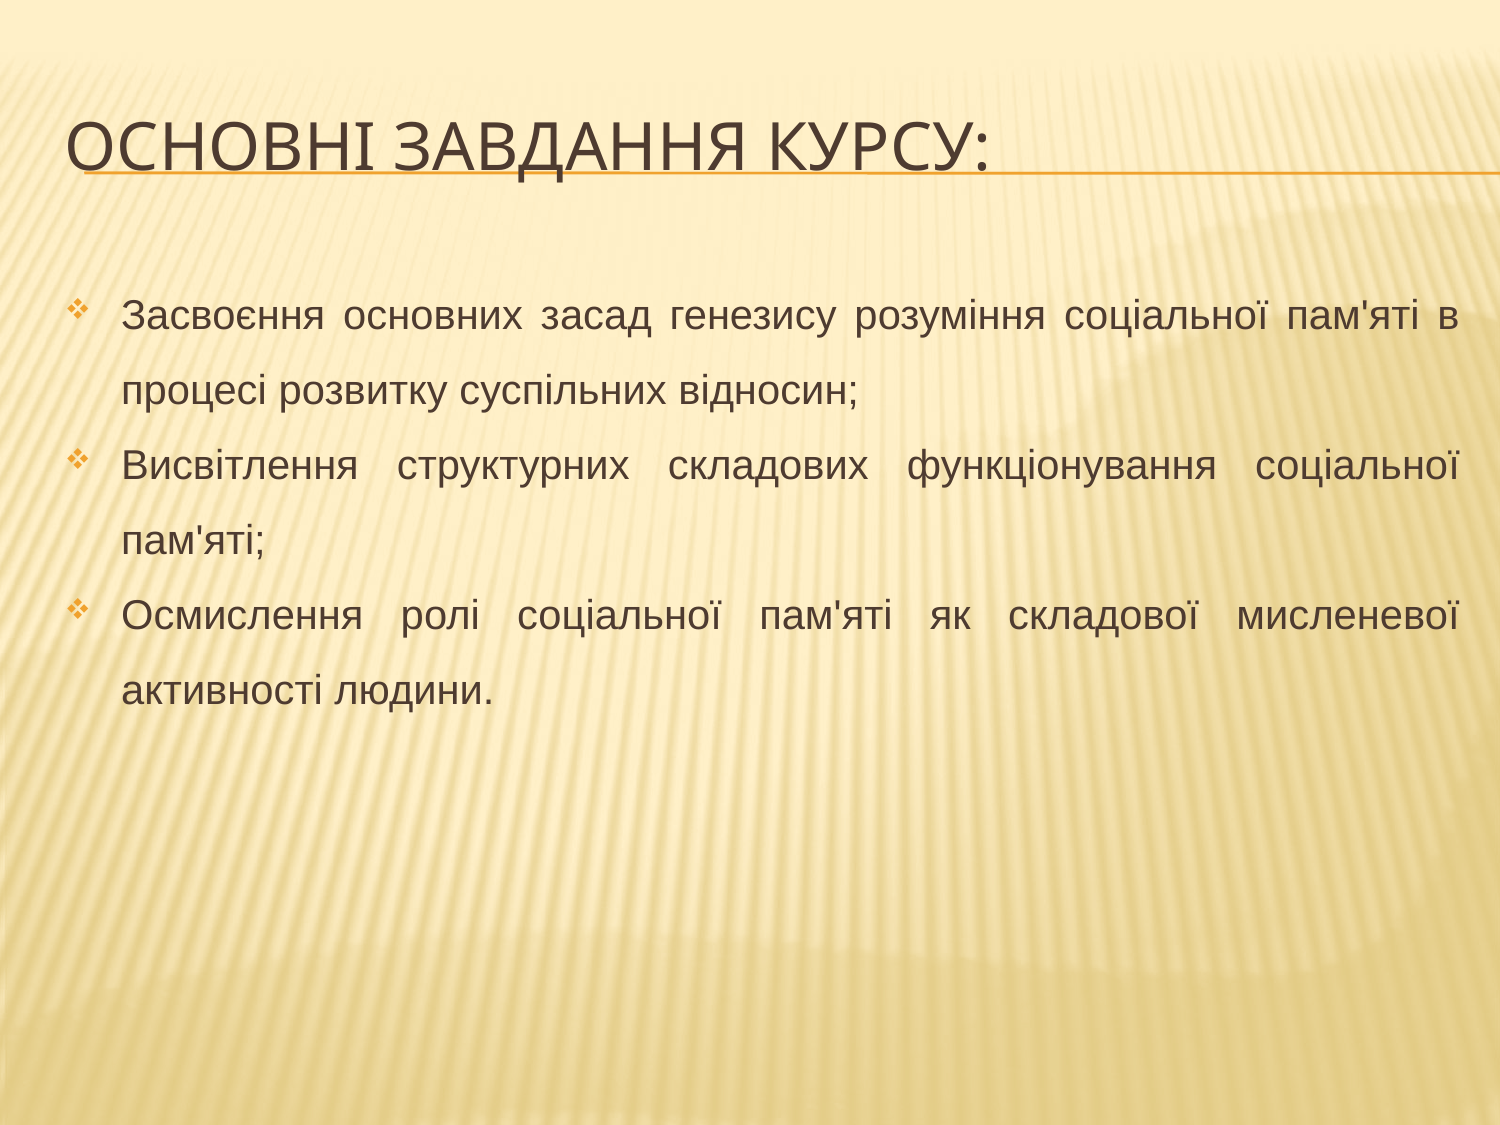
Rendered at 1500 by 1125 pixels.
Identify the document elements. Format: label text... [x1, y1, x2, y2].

title Основні завдання курсу: [50, 75, 1475, 213]
list Засвоєння основних засад генезису розуміння соціальної пам'яті в процесі розвитку суспільних відносин; Висвітлення структурних складових функціонування соціальної пам'яті; Осмислення ролі соціальної пам'яті як складової мисленевої активності людини. [50, 254, 1475, 998]
